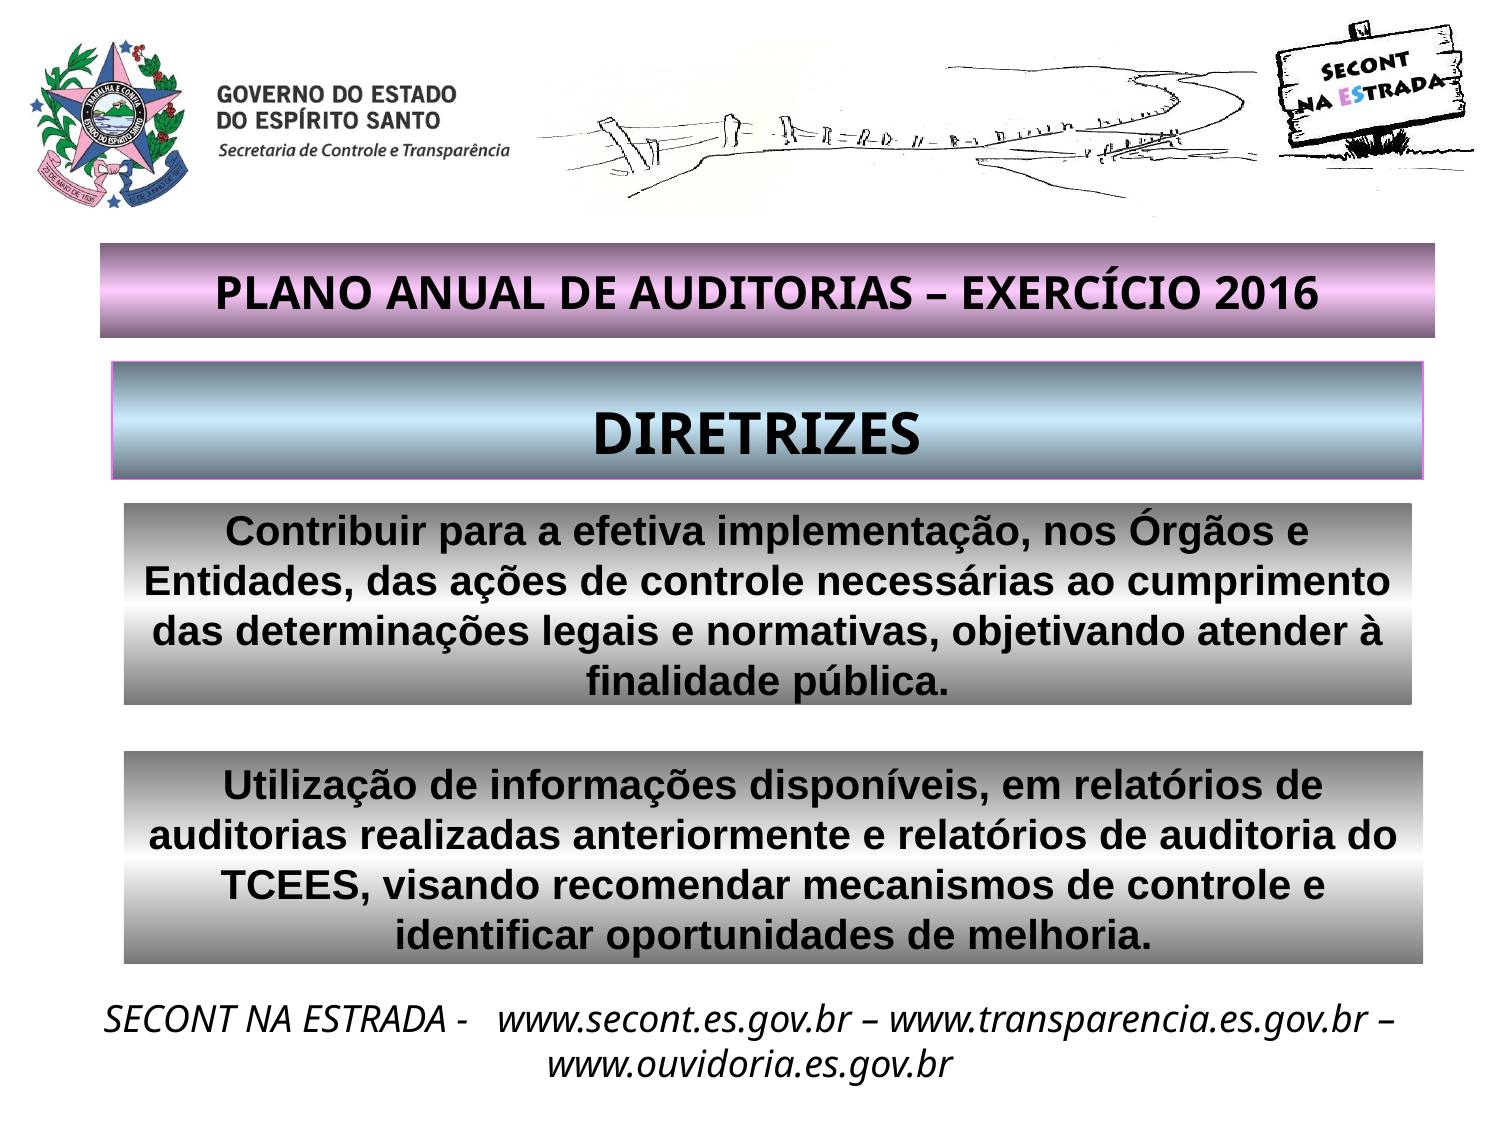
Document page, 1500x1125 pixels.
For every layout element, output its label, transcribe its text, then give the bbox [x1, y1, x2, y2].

text_box Contribuir para a efetiva implementação, nos Órgãos e Entidades, das ações de controle necessárias ao cumprimento das determinações legais e normativas, objetivando atender à finalidade pública. [123, 503, 1412, 705]
picture [29, 0, 1500, 218]
text_box SECONT NA ESTRADA - www.secont.es.gov.br – www.transparencia.es.gov.br – www.ouvidoria.es.gov.br [41, 987, 1459, 1093]
text_box Utilização de informações disponíveis, em relatórios de auditorias realizadas anteriormente e relatórios de auditoria do TCEES, visando recomendar mecanismos de controle e identificar oportunidades de melhoria. [123, 751, 1424, 964]
text_box DIRETRIZES [112, 361, 1424, 480]
text_box PLANO ANUAL DE AUDITORIAS – EXERCÍCIO 2016 [100, 243, 1436, 338]
